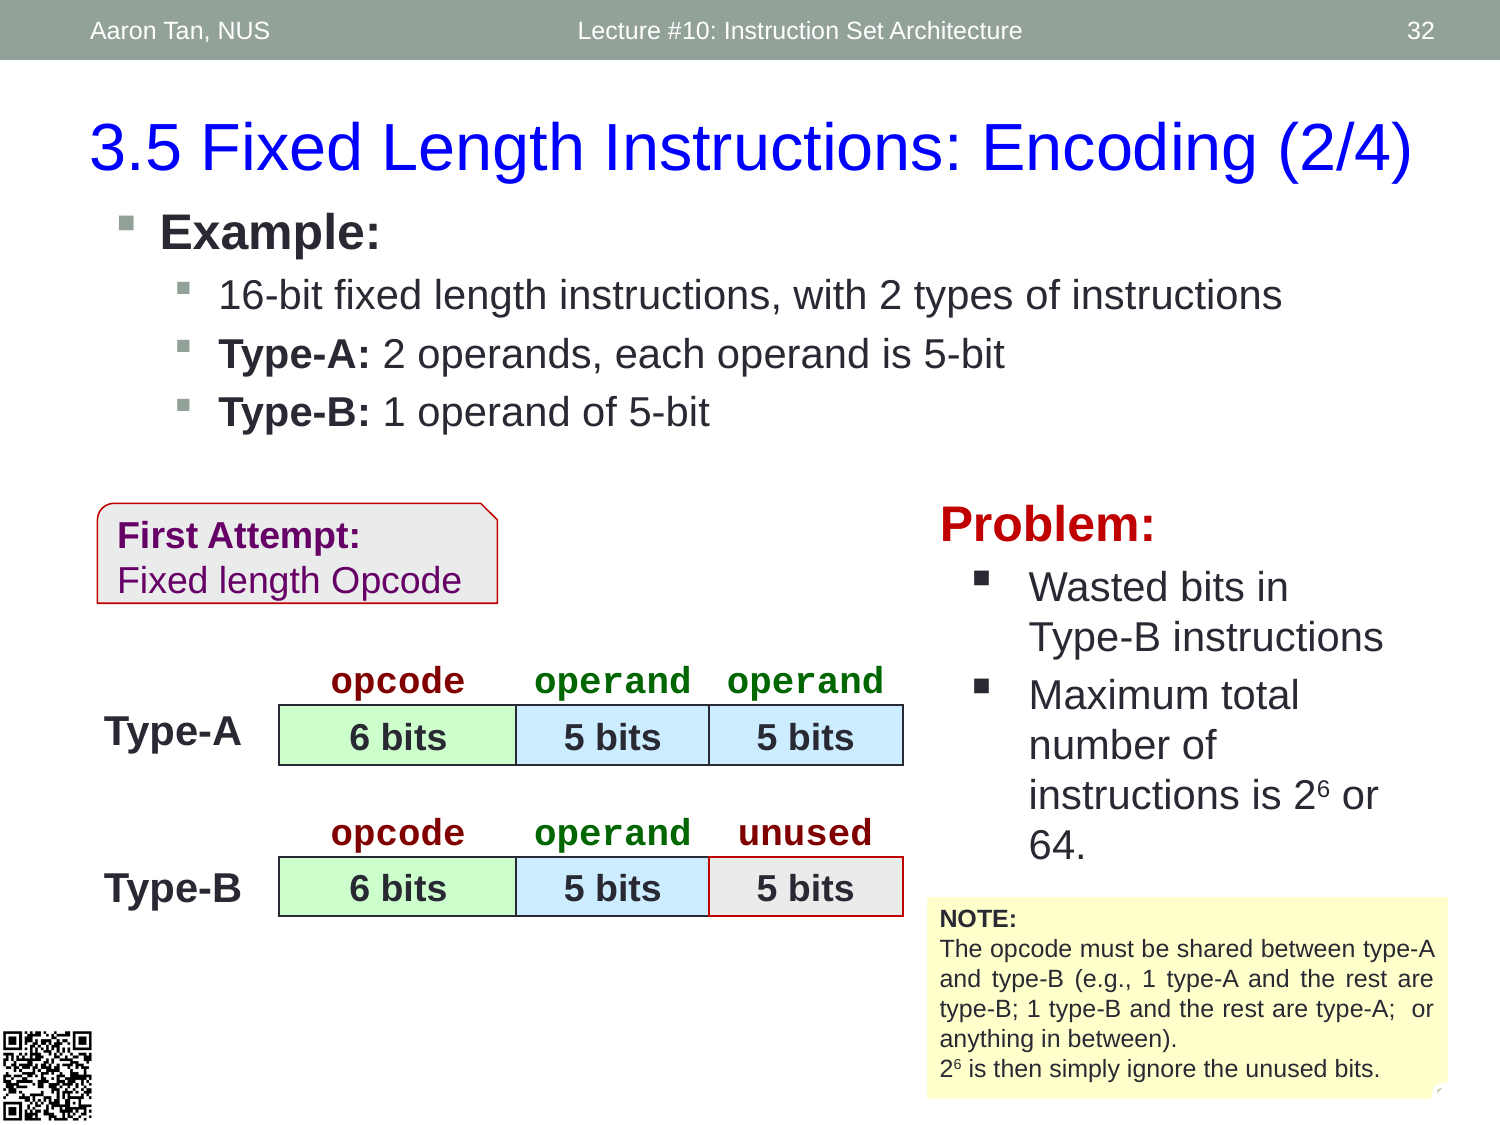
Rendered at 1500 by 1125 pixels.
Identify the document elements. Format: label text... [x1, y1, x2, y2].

text_box First Attempt: Fixed length Opcode [95, 501, 500, 606]
picture [0, 1028, 95, 1124]
slide_number Aaron Tan, NUS [75, 3, 550, 57]
footer Lecture #10: Instruction Set Architecture [562, 3, 1238, 57]
slide_number 32 [1308, 3, 1450, 57]
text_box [62, 654, 903, 920]
text_box NOTE: The opcode must be shared between type-A and type-B (e.g., 1 type-A and the rest are type-B; 1 type-B and the rest are type-A; or anything in between). 26 is then simply ignore the unused bits. [922, 892, 1453, 1104]
text_box Problem: Wasted bits in Type-B instructions Maximum total number of instructions is 26 or 64. [924, 483, 1425, 892]
text_box 3.5 Fixed Length Instructions: Encoding (2/4) [75, 96, 1450, 192]
list Example: 16-bit fixed length instructions, with 2 types of instructions Type-A: 2 operands, each operand is 5-bit Type-B: 1 operand of 5-bit [99, 192, 1450, 468]
